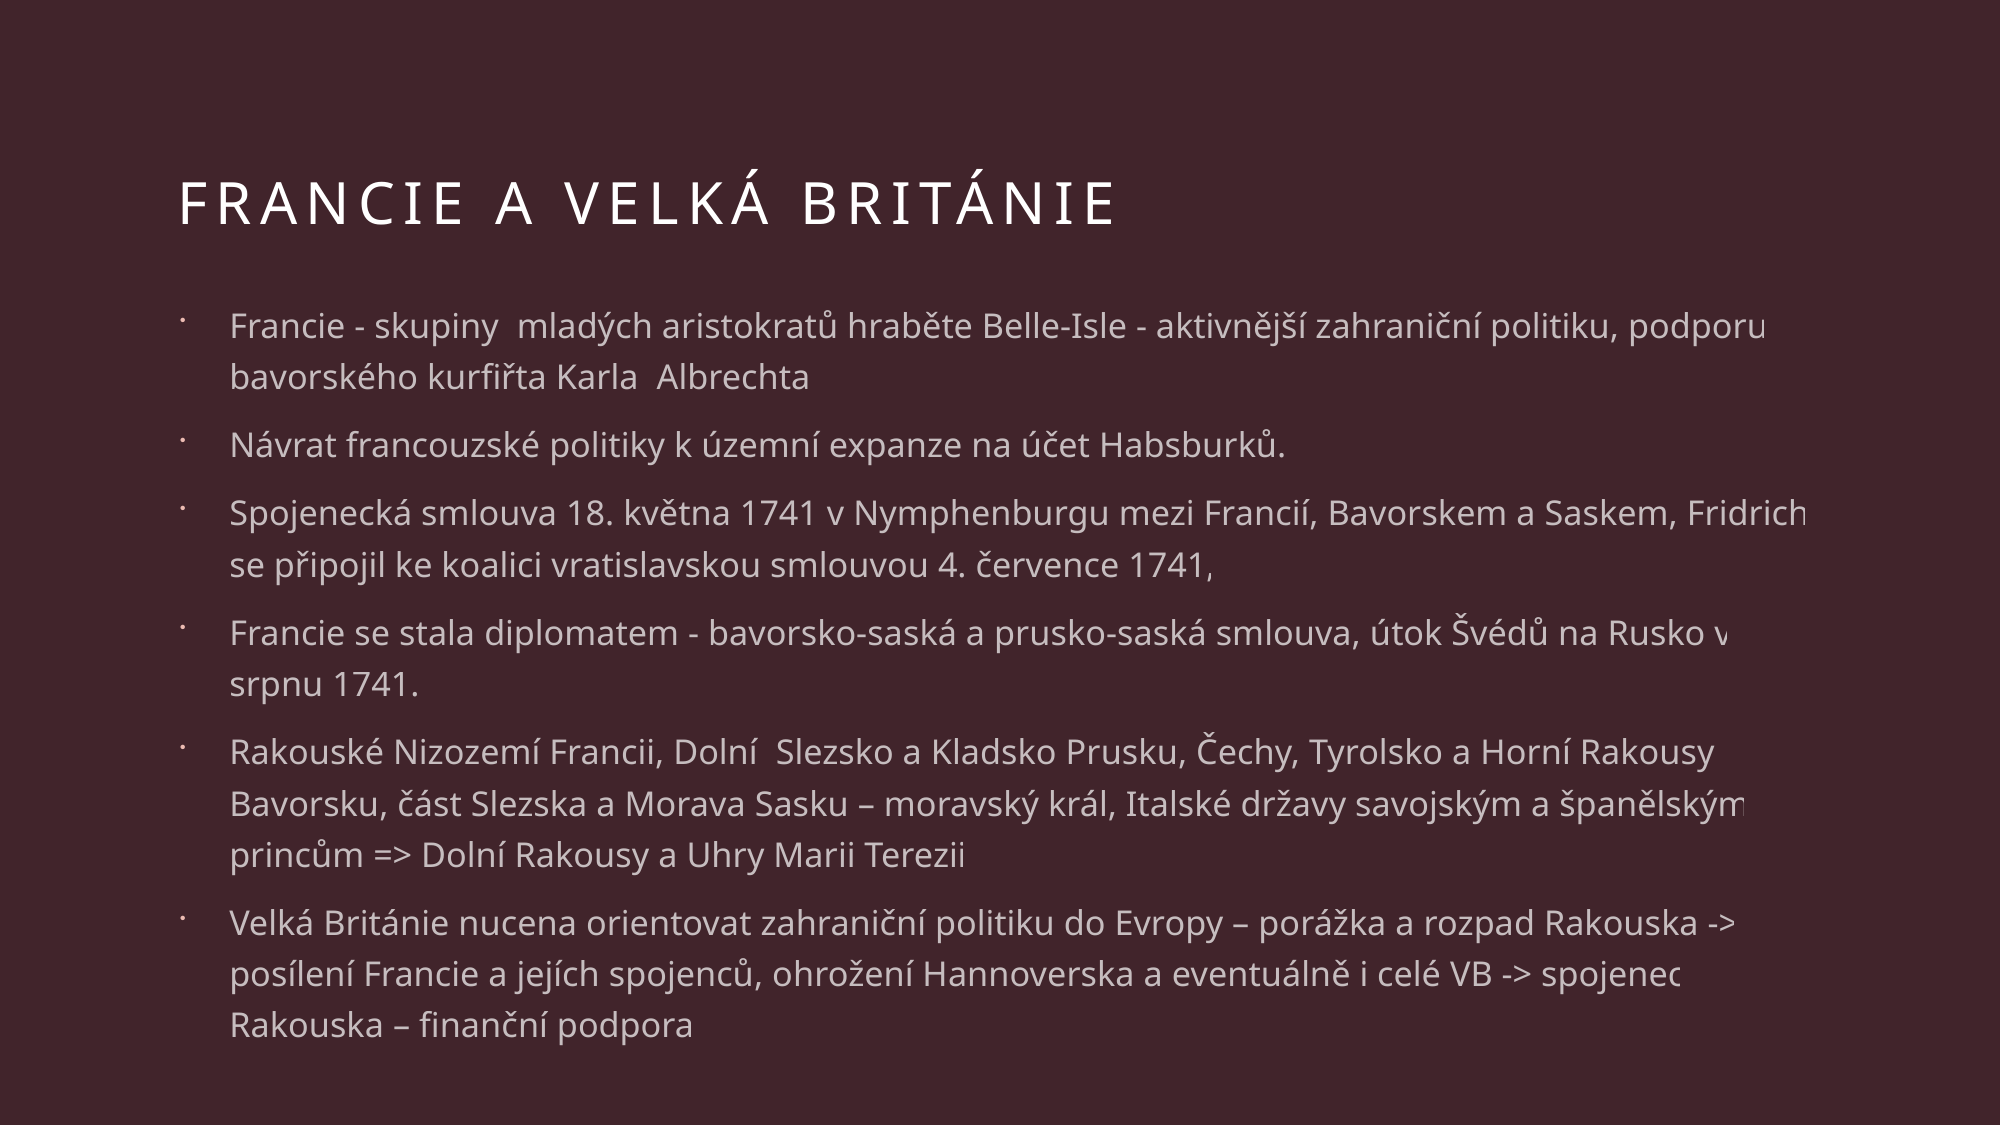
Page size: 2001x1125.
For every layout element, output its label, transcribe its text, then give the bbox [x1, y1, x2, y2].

title Francie a velká británie [177, 165, 1822, 274]
list Francie - skupiny mladých aristokratů hraběte Belle-Isle - aktivnější zahraniční politiku, podporu bavorského kurfiřta Karla Albrechta Návrat francouzské politiky k územní expanze na účet Habsburků. Spojenecká smlouva 18. května 1741 v Nymphenburgu mezi Francií, Bavorskem a Saskem, Fridrich se připojil ke koalici vratislavskou smlouvou 4. července 1741, Francie se stala diplomatem - bavorsko-saská a prusko-saská smlouva, útok Švédů na Rusko v srpnu 1741. Rakouské Nizozemí Francii, Dolní Slezsko a Kladsko Prusku, Čechy, Tyrolsko a Horní Rakousy Bavorsku, část Slezska a Morava Sasku – moravský král, Italské državy savojským a španělským princům => Dolní Rakousy a Uhry Marii Terezii Velká Británie nucena orientovat zahraniční politiku do Evropy – porážka a rozpad Rakouska -> posílení Francie a jejích spojenců, ohrožení Hannoverska a eventuálně i celé VB -> spojenec Rakouska – finanční podpora [177, 293, 1822, 1047]
